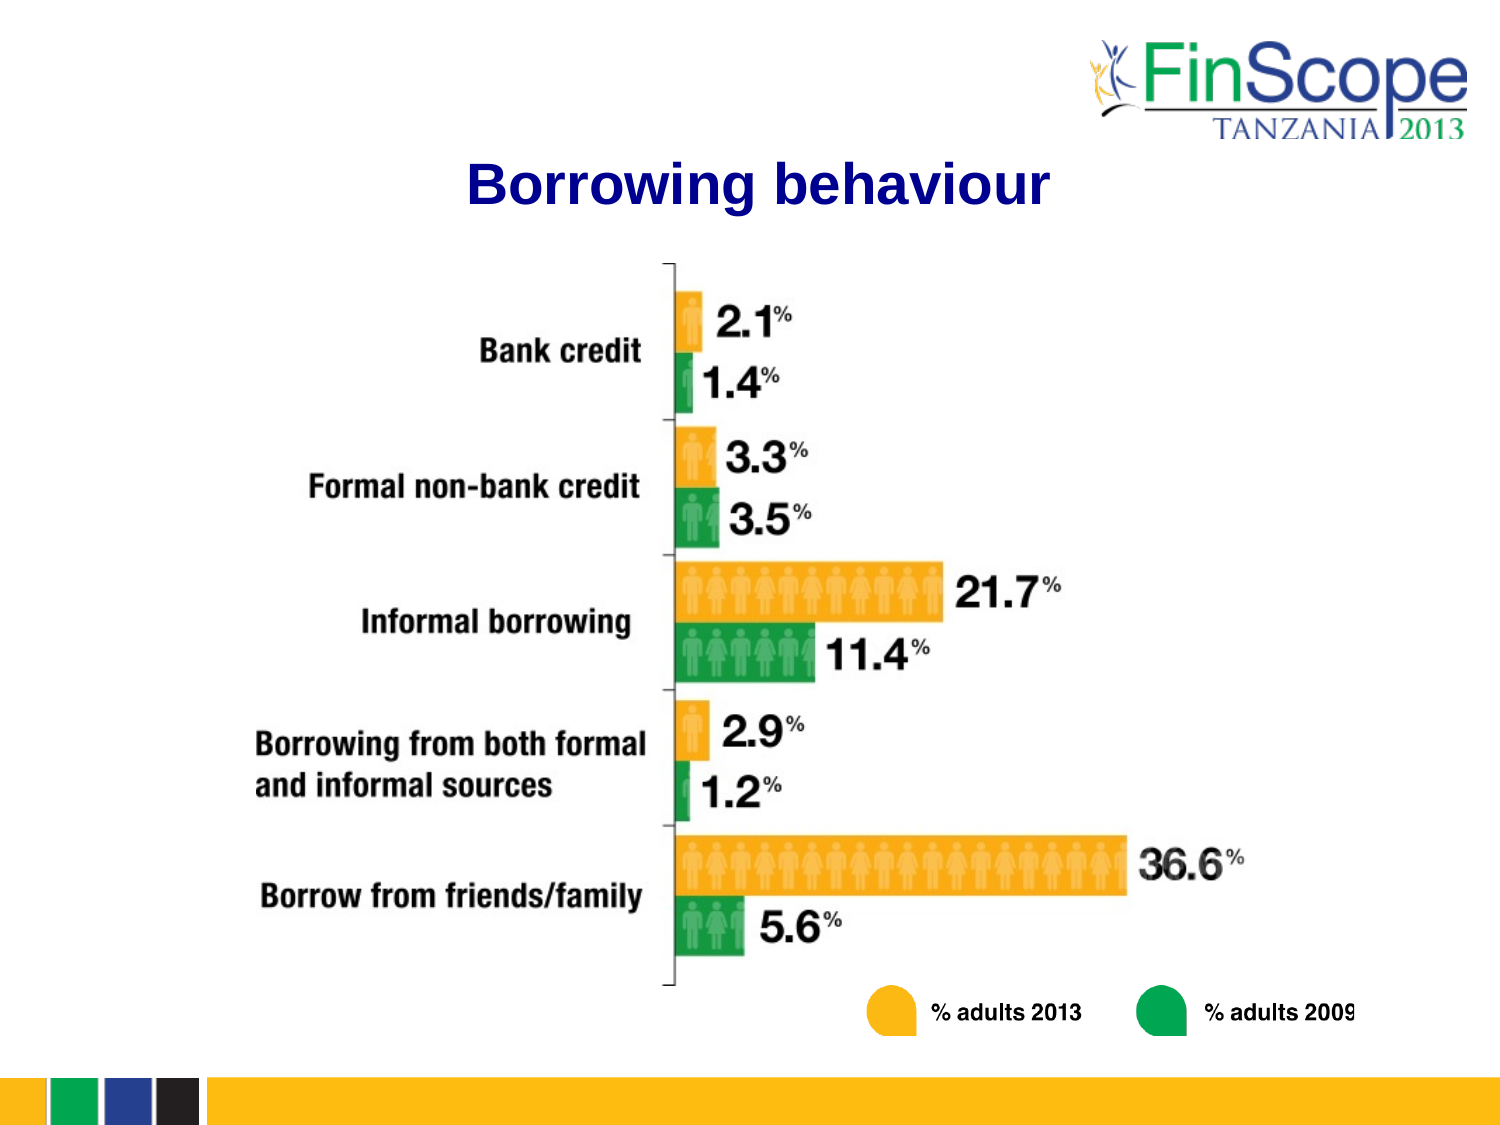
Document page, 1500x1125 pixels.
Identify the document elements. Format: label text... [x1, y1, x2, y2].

picture [255, 263, 1355, 1036]
text_box [207, 1077, 1500, 1125]
picture [1089, 40, 1468, 139]
picture [0, 1078, 200, 1125]
text_box Borrowing behaviour [51, 138, 1467, 224]
